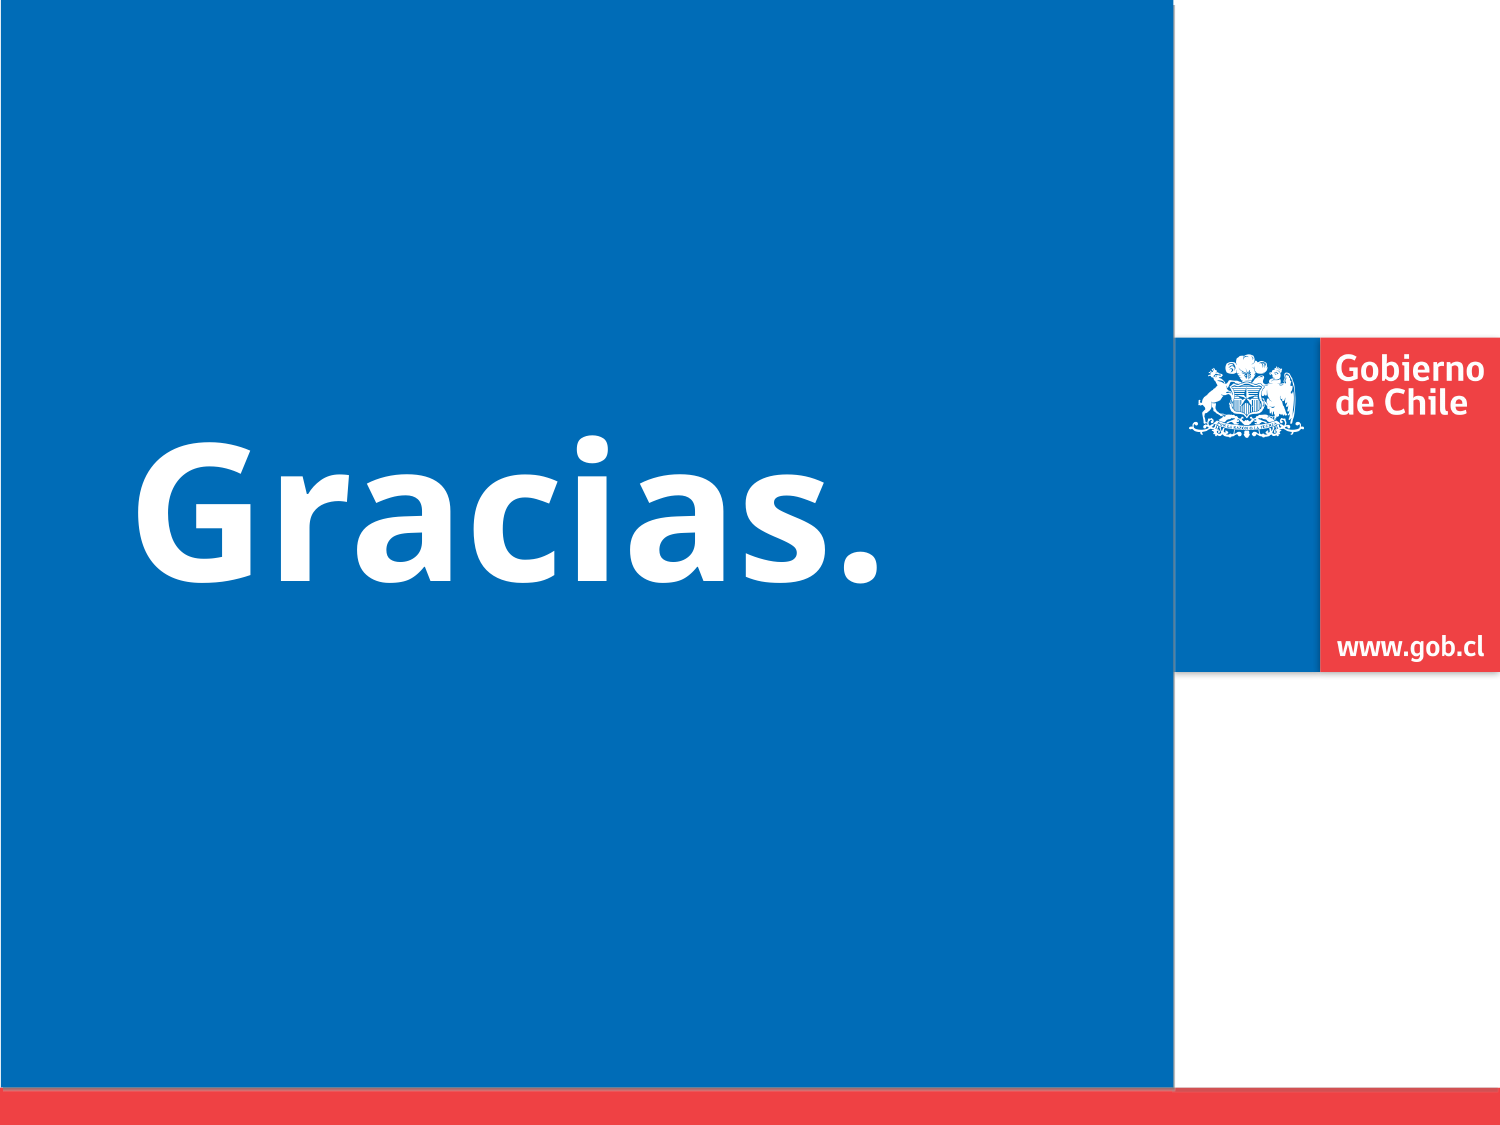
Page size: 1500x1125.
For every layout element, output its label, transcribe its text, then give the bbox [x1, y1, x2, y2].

picture [1337, 635, 1484, 662]
picture [1189, 354, 1304, 383]
picture [1336, 354, 1484, 415]
title Gracias. [112, 383, 1388, 625]
